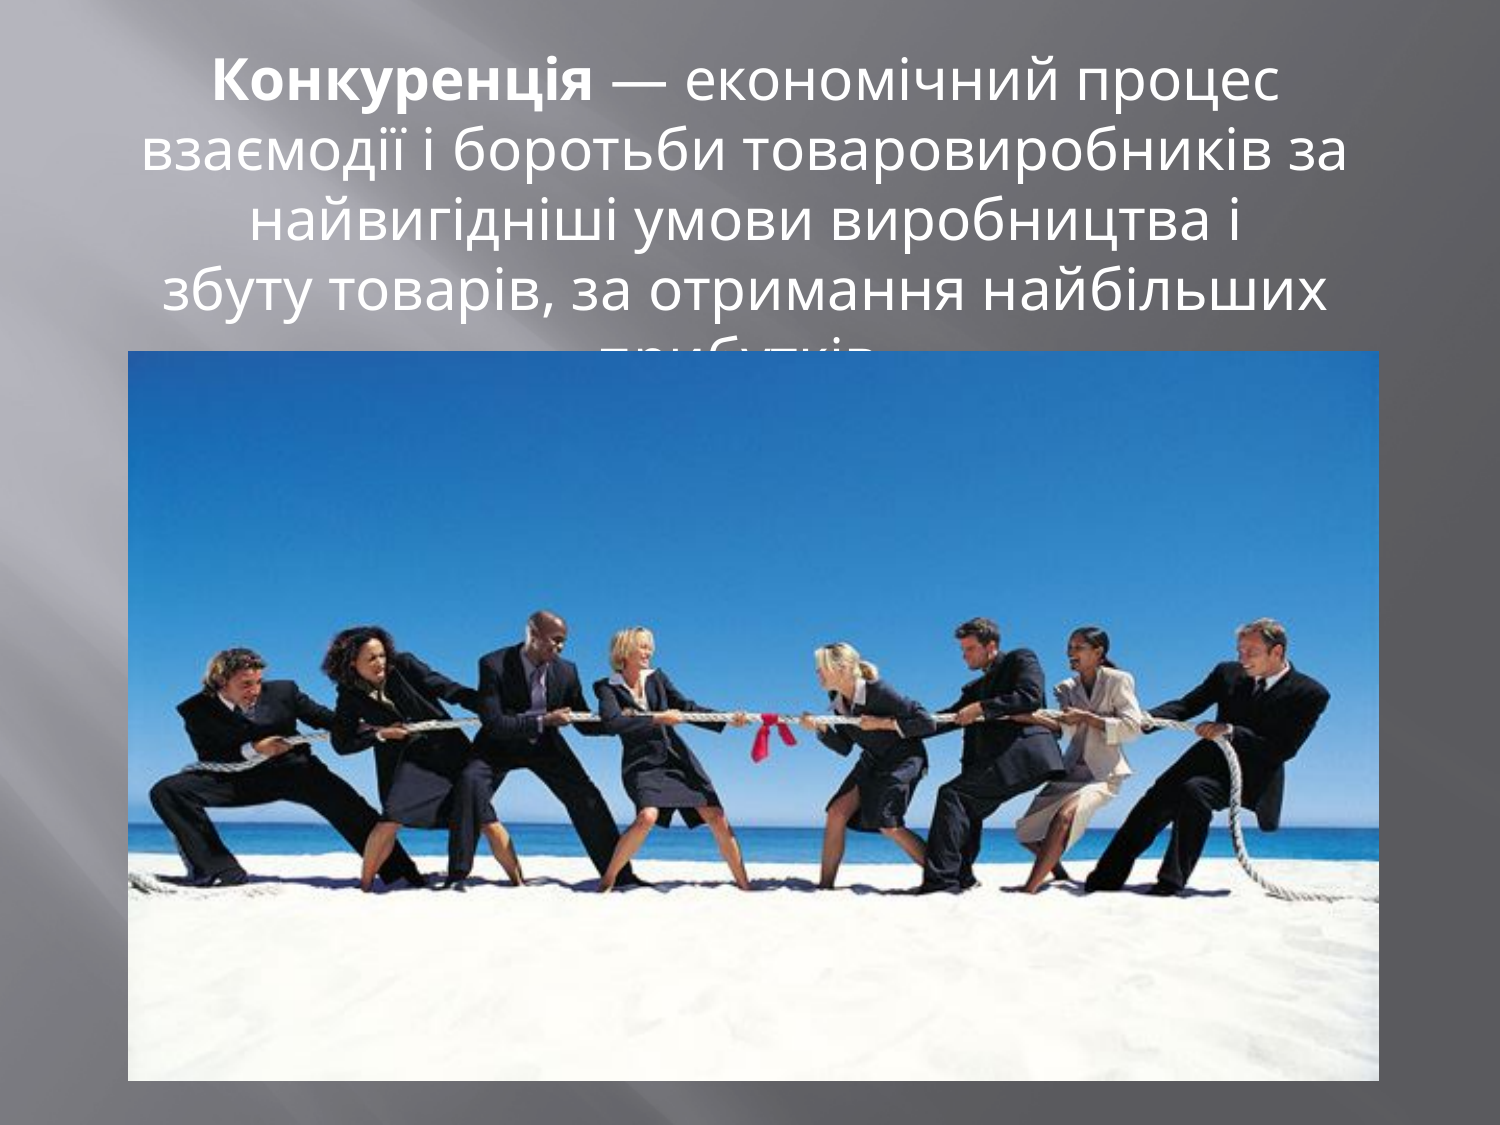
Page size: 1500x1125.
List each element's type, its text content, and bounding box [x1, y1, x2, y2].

list Конкуренція — економічний процес взаємодії і боротьби товаровиробників за найвигідніші умови виробництва і збуту товарів, за отримання найбільших прибутків. [70, 35, 1421, 808]
picture [128, 351, 1380, 1081]
